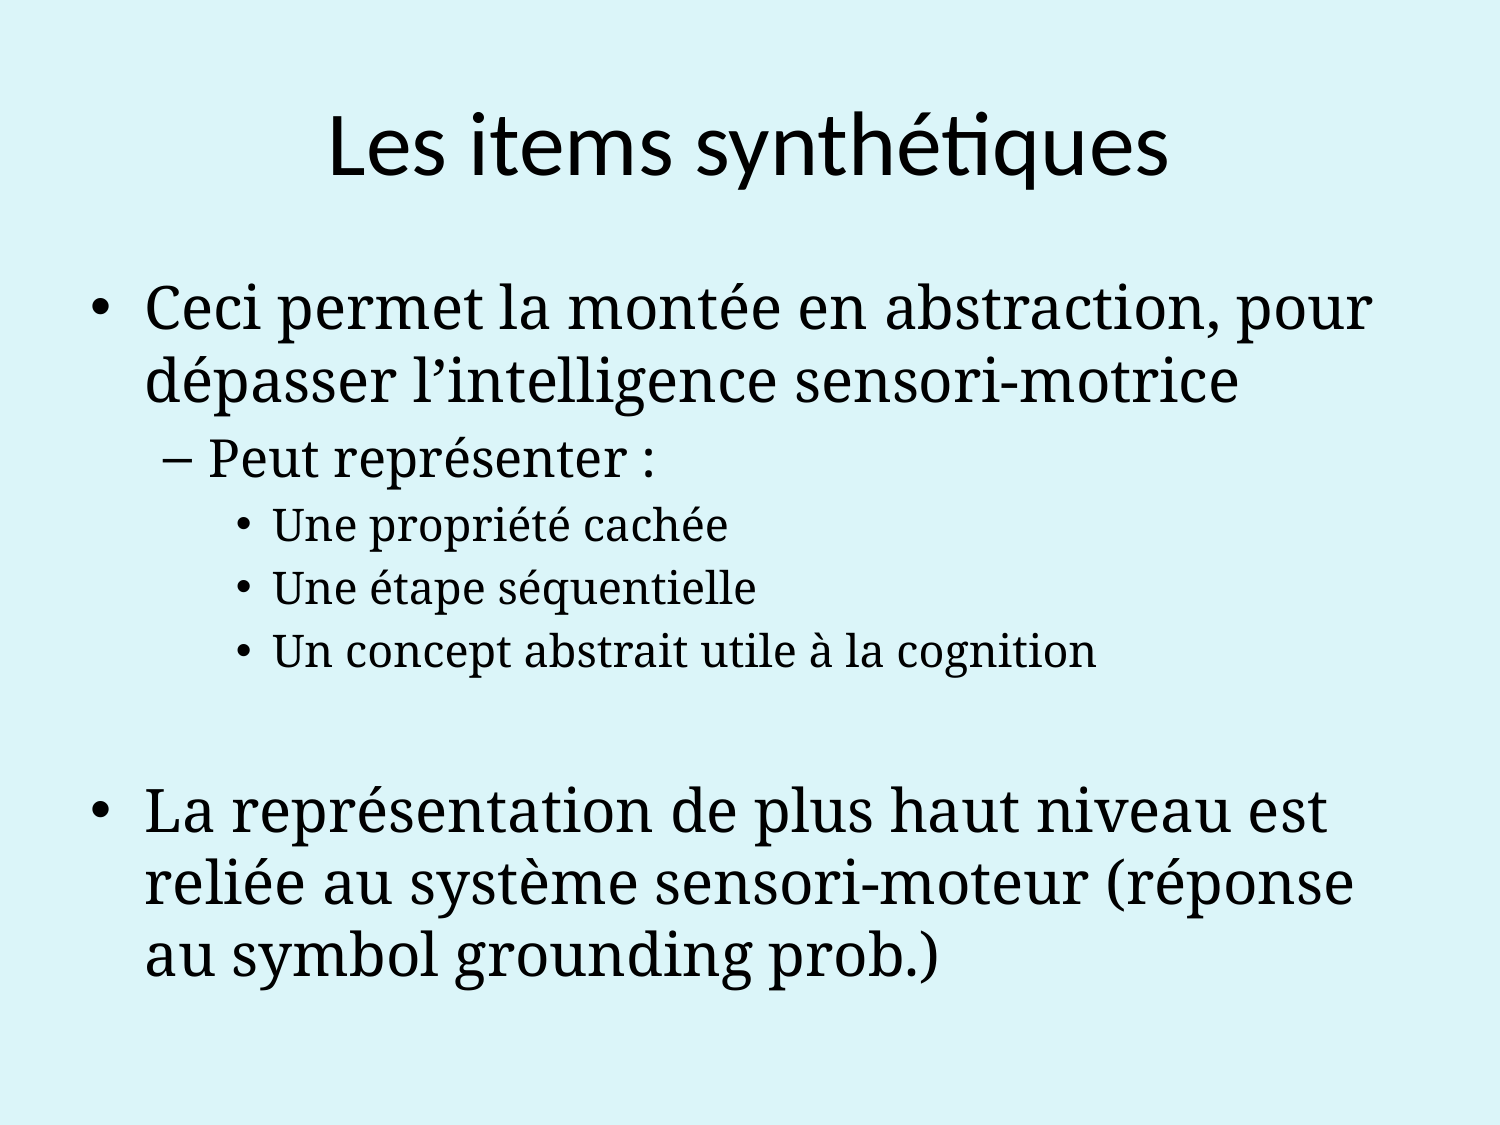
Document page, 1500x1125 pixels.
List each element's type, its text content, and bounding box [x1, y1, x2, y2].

title Les items synthétiques [75, 45, 1425, 233]
list Ceci permet la montée en abstraction, pour dépasser l’intelligence sensori-motrice Peut représenter : Une propriété cachée Une étape séquentielle Un concept abstrait utile à la cognition La représentation de plus haut niveau est reliée au système sensori-moteur (réponse au symbol grounding prob.) [75, 262, 1425, 1005]
